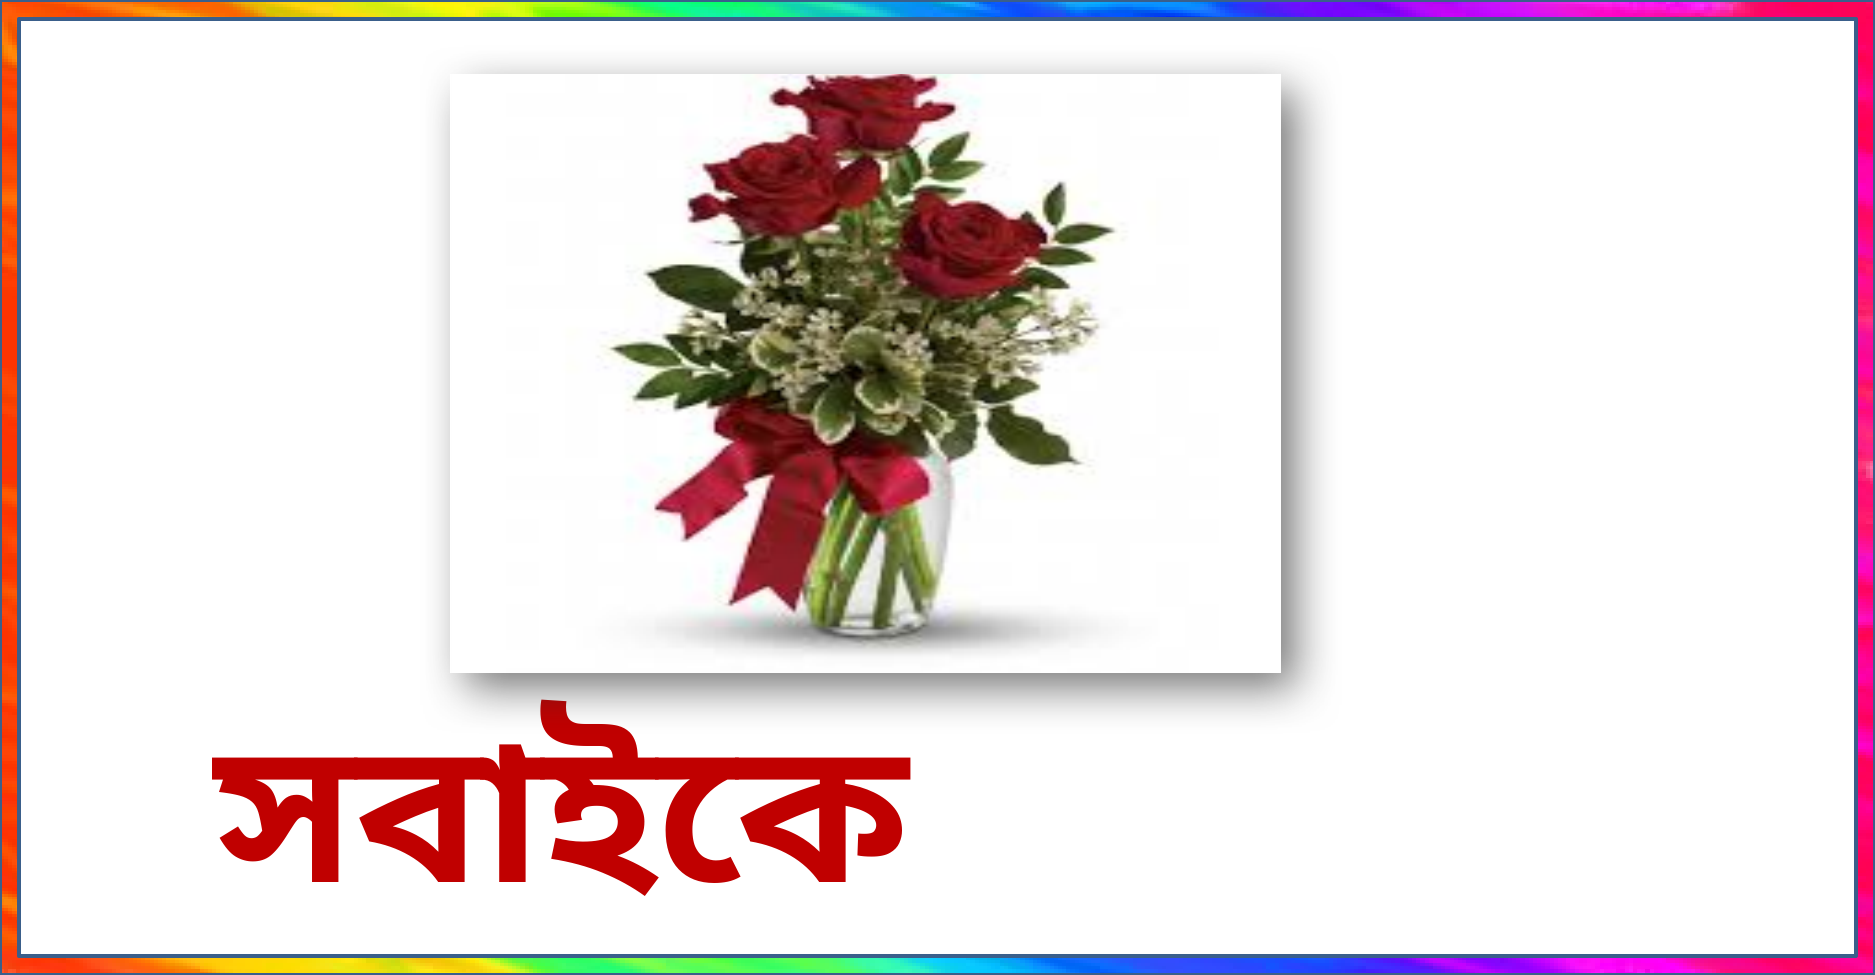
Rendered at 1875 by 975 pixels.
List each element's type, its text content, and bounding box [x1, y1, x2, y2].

picture [449, 74, 1281, 673]
text_box সবাইকে ধন্যবাদ [199, 674, 1579, 954]
text_box [0, 0, 1875, 975]
